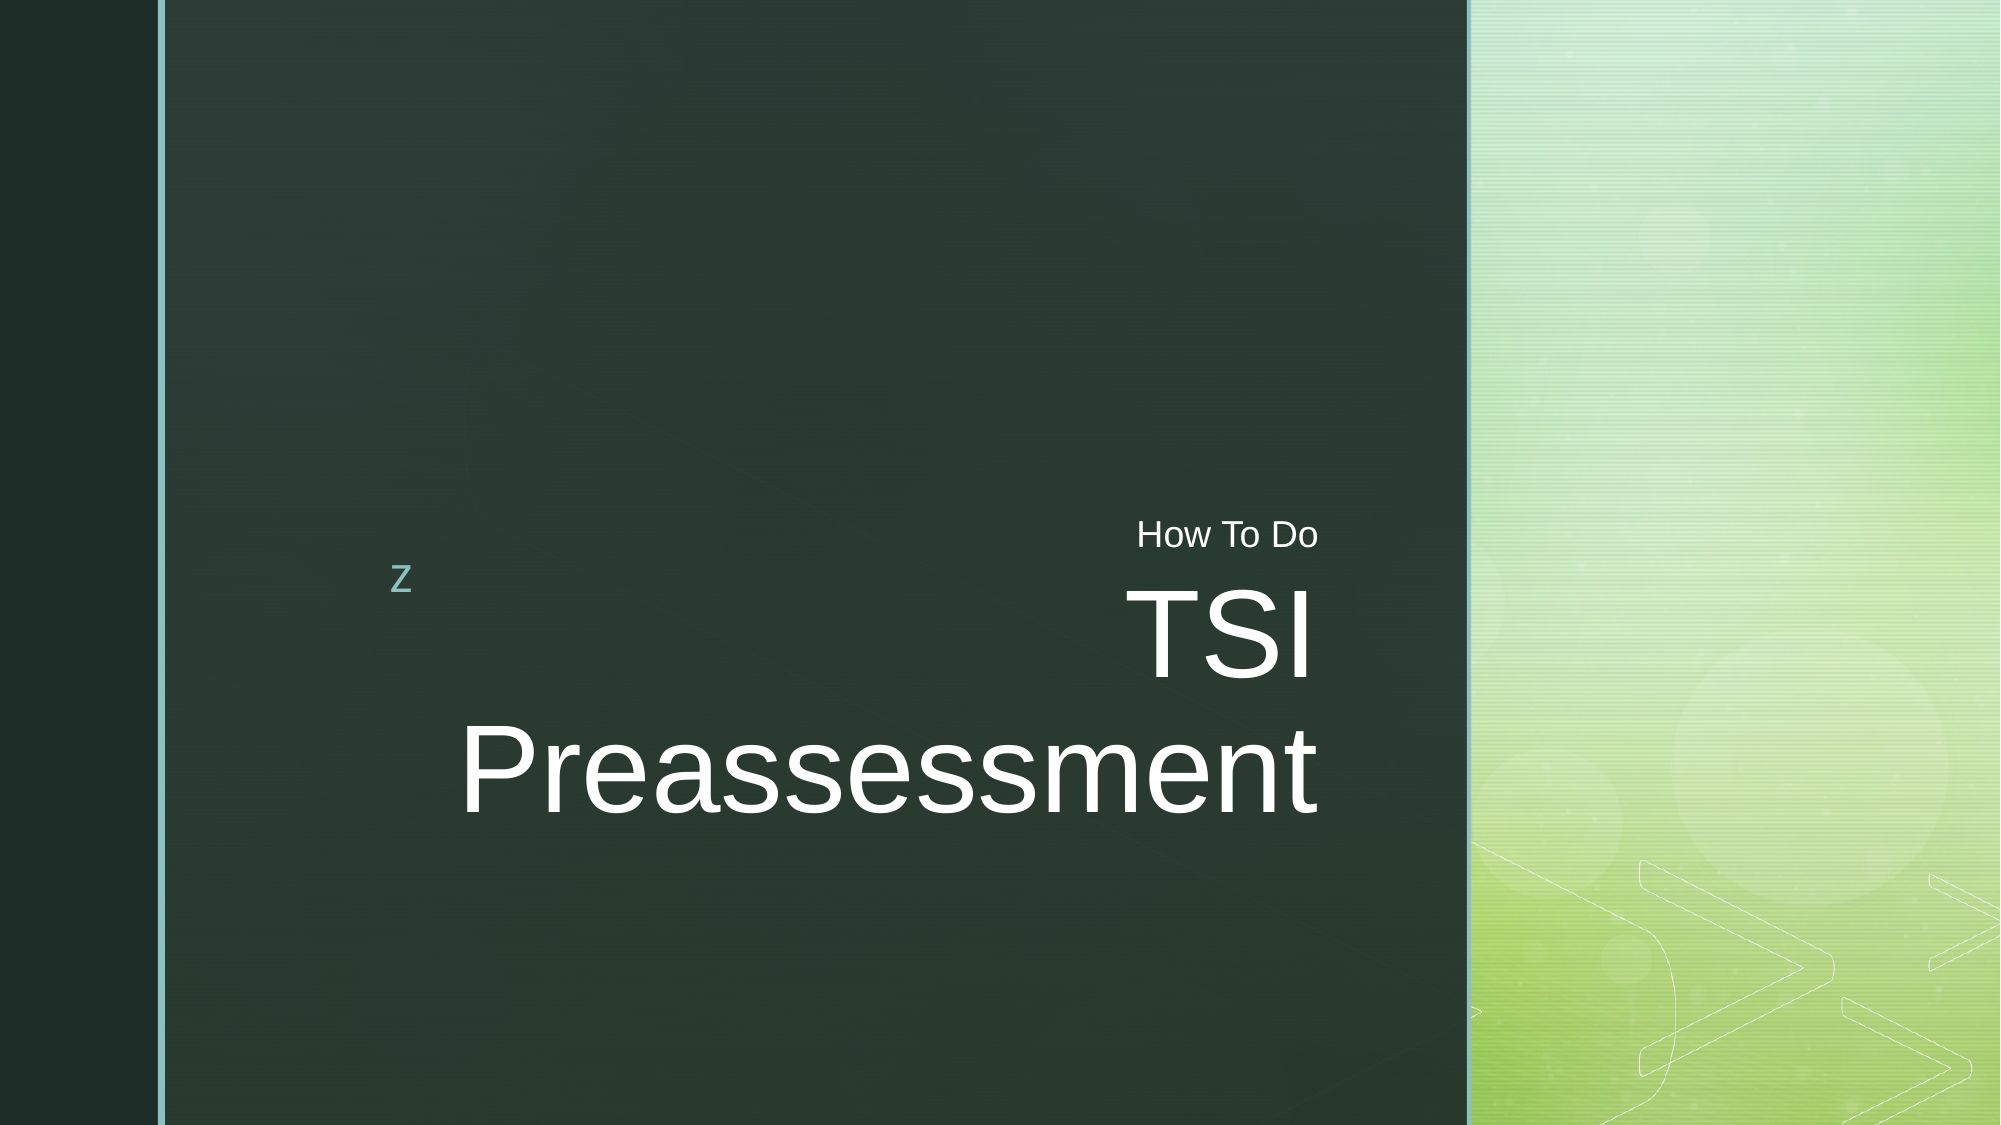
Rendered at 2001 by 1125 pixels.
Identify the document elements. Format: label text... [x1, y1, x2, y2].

subtitle How To Do [454, 372, 1334, 563]
title TSI Preassessment [428, 562, 1334, 935]
picture [1472, 0, 2001, 1125]
